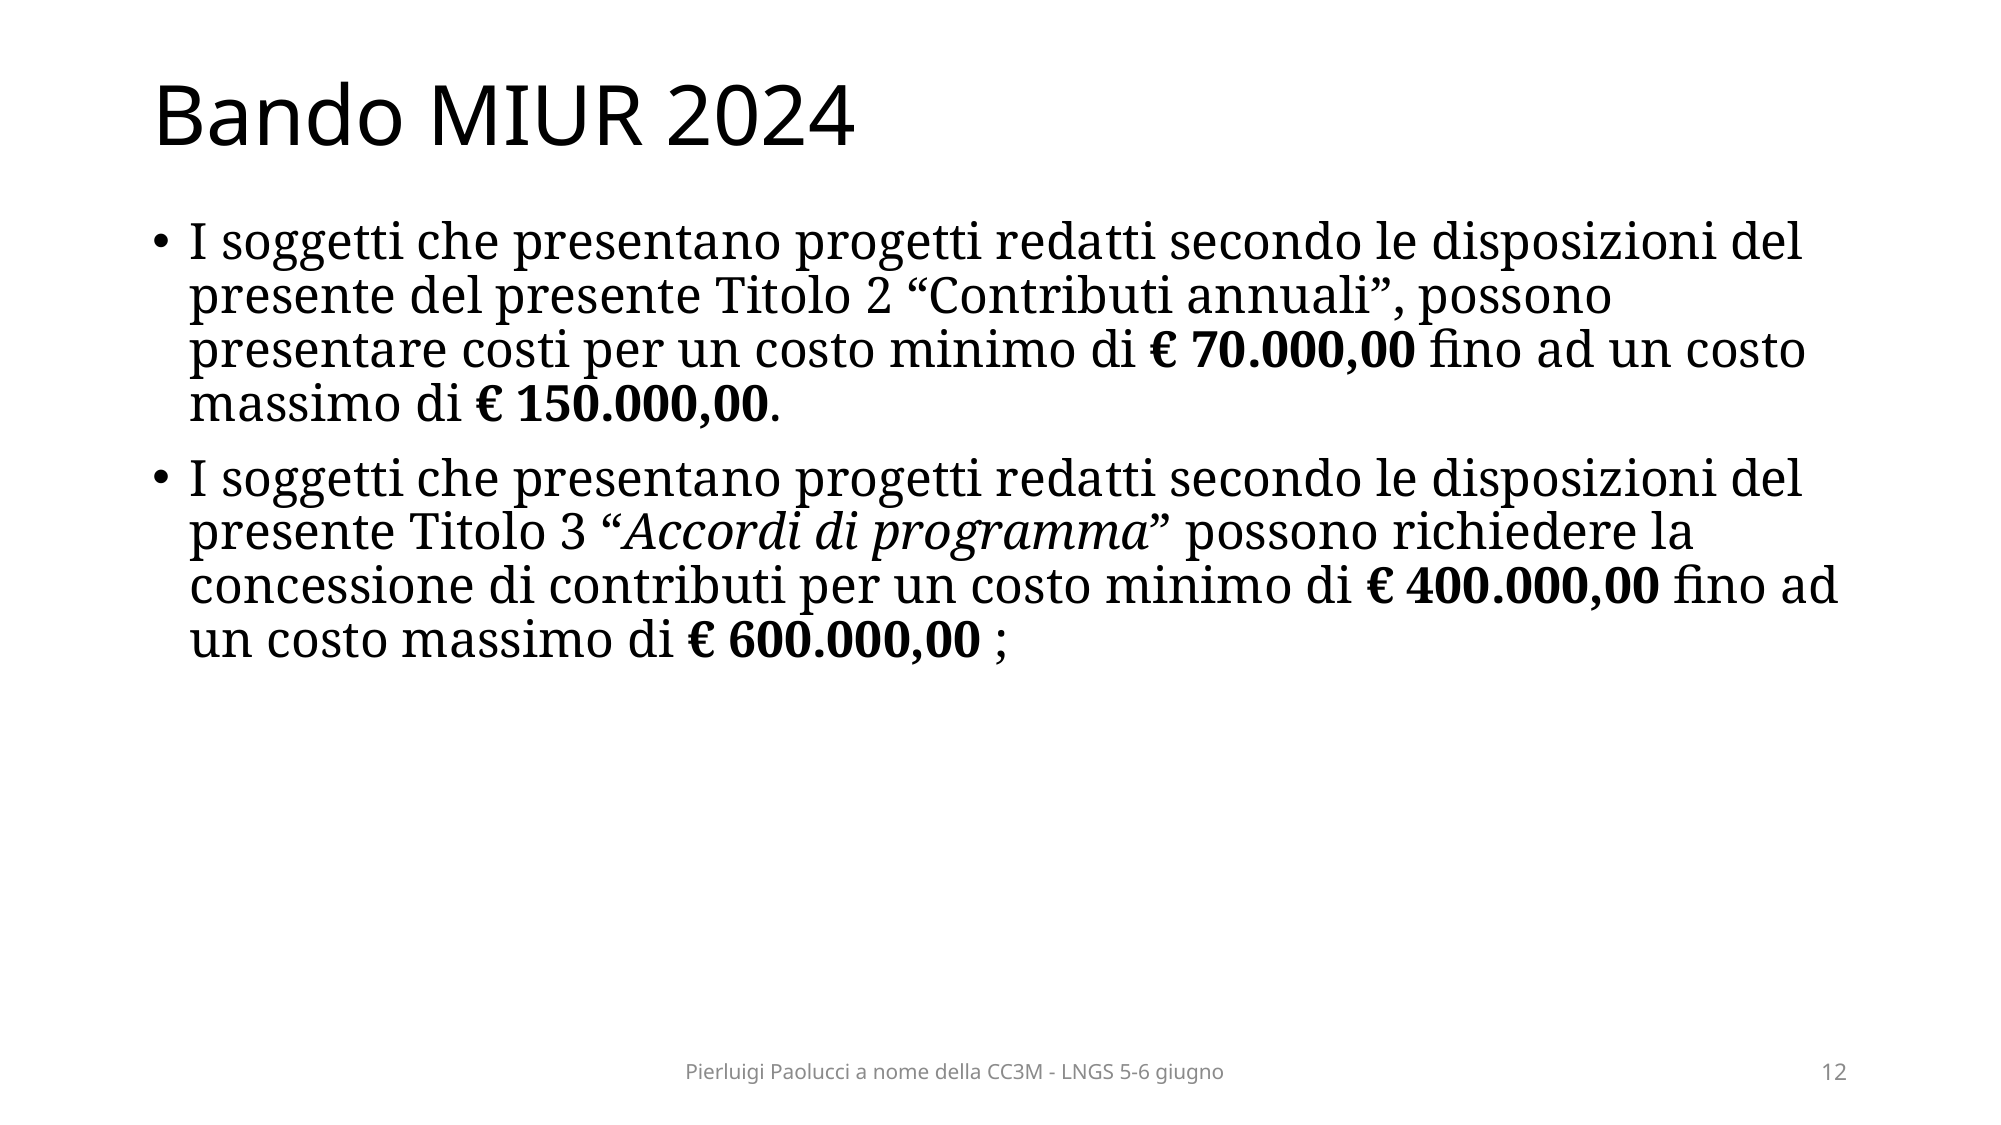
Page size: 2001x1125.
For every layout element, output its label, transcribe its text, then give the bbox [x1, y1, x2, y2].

slide_number 12 [1690, 1042, 1863, 1103]
list I soggetti che presentano progetti redatti secondo le disposizioni del presente del presente Titolo 2 “Contributi annuali”, possono presentare costi per un costo minimo di € 70.000,00 fino ad un costo massimo di € 150.000,00. I soggetti che presentano progetti redatti secondo le disposizioni del presente Titolo 3 “Accordi di programma” possono richiedere la concessione di contributi per un costo minimo di € 400.000,00 fino ad un costo massimo di € 600.000,00 ; [137, 208, 1863, 1014]
title Bando MIUR 2024 [137, 59, 1863, 179]
footer Pierluigi Paolucci a nome della CC3M - LNGS 5-6 giugno [278, 1042, 1631, 1103]
